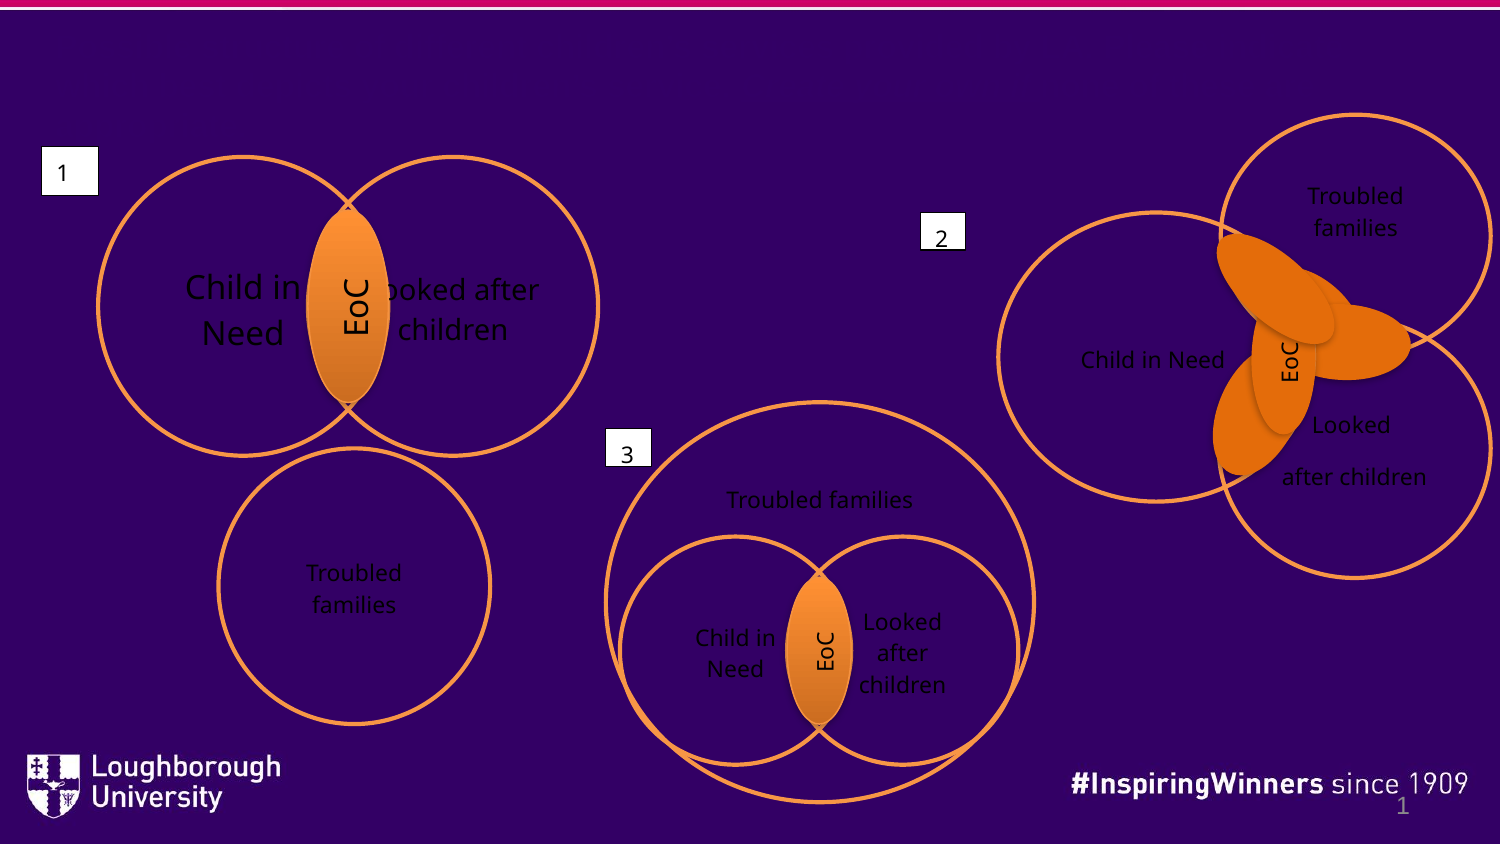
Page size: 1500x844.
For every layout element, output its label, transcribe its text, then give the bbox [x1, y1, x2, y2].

text_box [1215, 232, 1336, 345]
text_box 2 [920, 212, 966, 250]
text_box Troubled families [1219, 116, 1493, 348]
text_box Looked after children [1224, 339, 1493, 581]
title Possible structure of different children’s services provided by LA. Please indicate which best depicts your children’s service. Create your own if none of these are appropriate. [40, 42, 1391, 127]
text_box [605, 401, 1035, 803]
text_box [1251, 287, 1316, 435]
slide_number 1 [1074, 782, 1425, 827]
text_box Child in Need [996, 210, 1246, 504]
text_box [1320, 303, 1412, 381]
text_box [40, 146, 599, 725]
text_box [1212, 359, 1287, 477]
picture [0, 0, 1500, 844]
